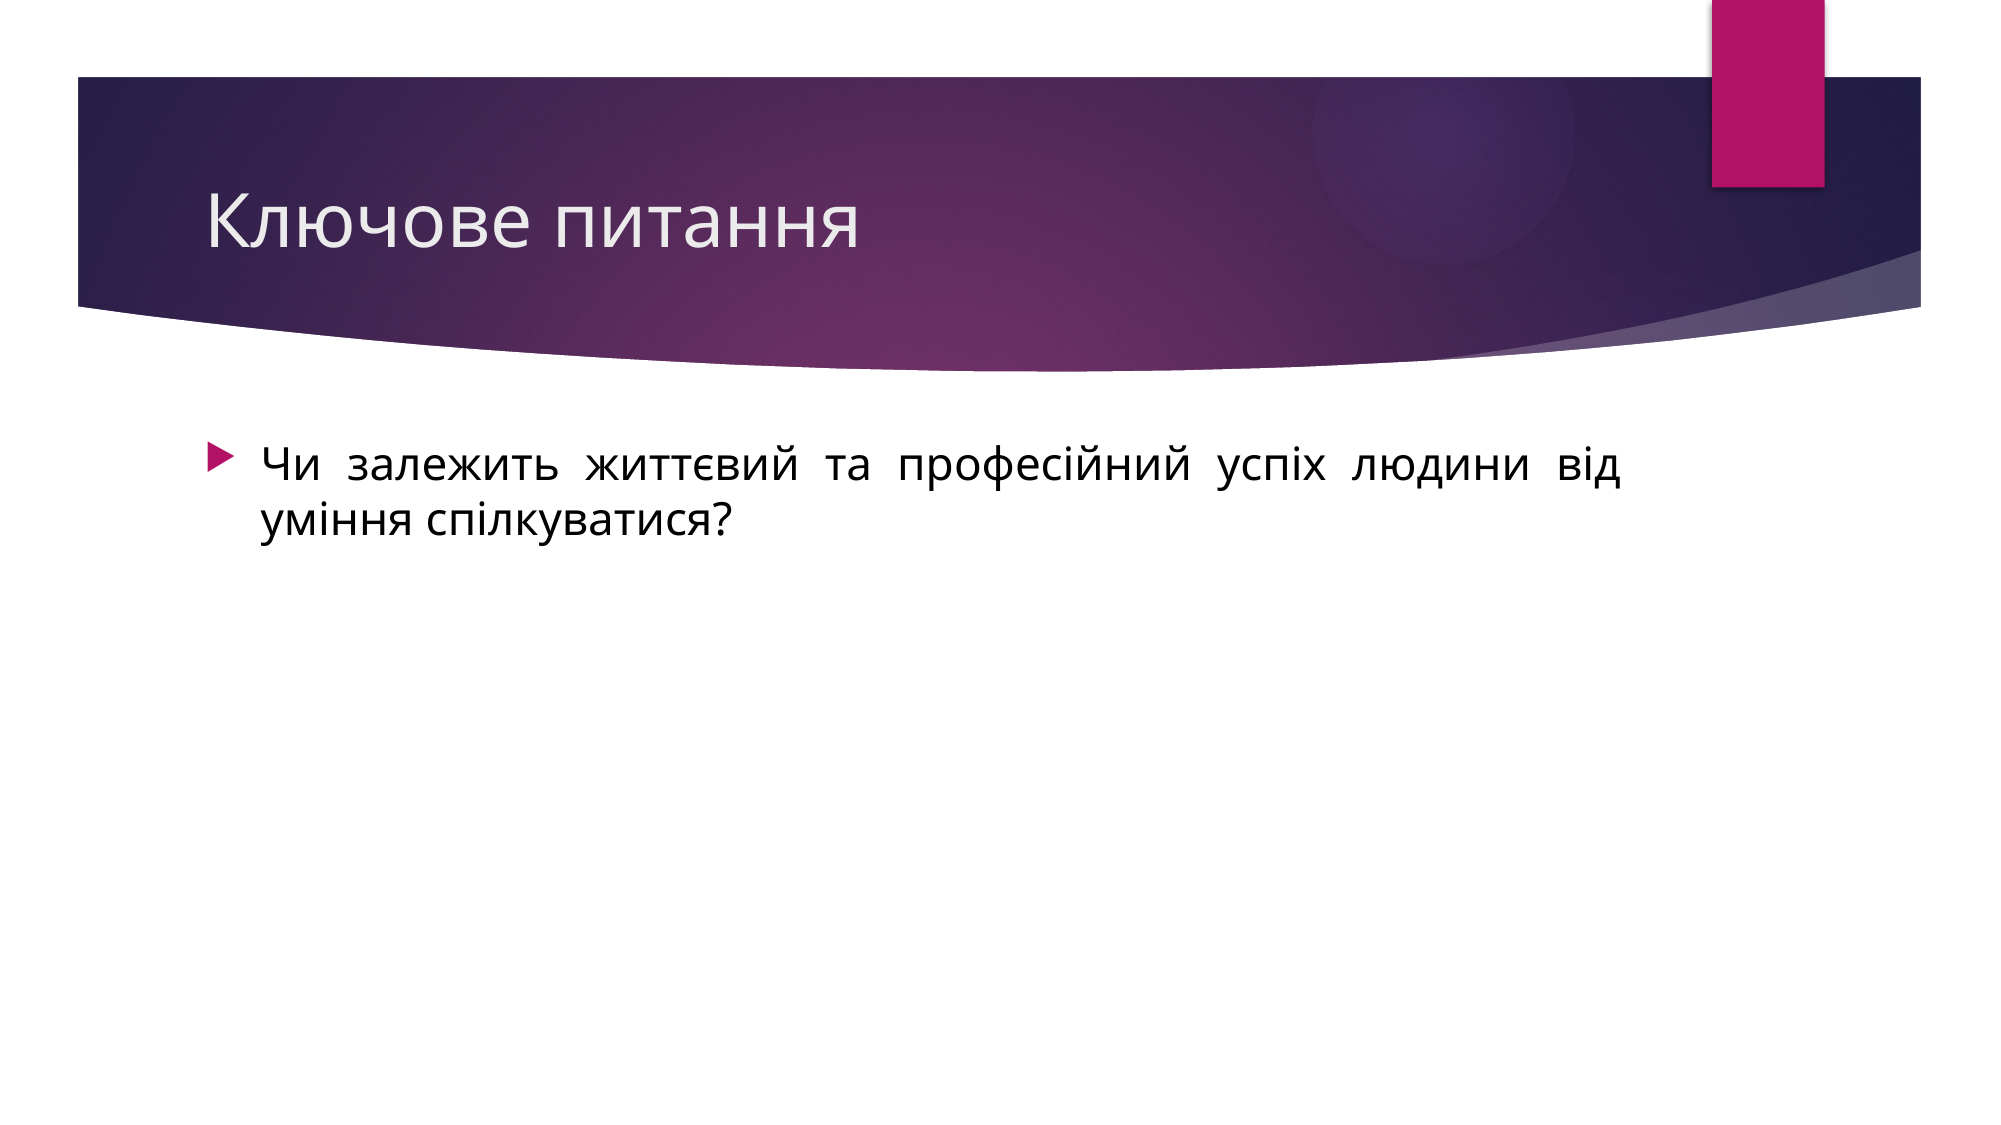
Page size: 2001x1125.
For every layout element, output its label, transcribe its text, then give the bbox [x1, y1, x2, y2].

list Чи залежить життєвий та професійний успіх людини від уміння спілкуватися? [189, 427, 1638, 988]
title Ключове питання [189, 159, 1627, 276]
